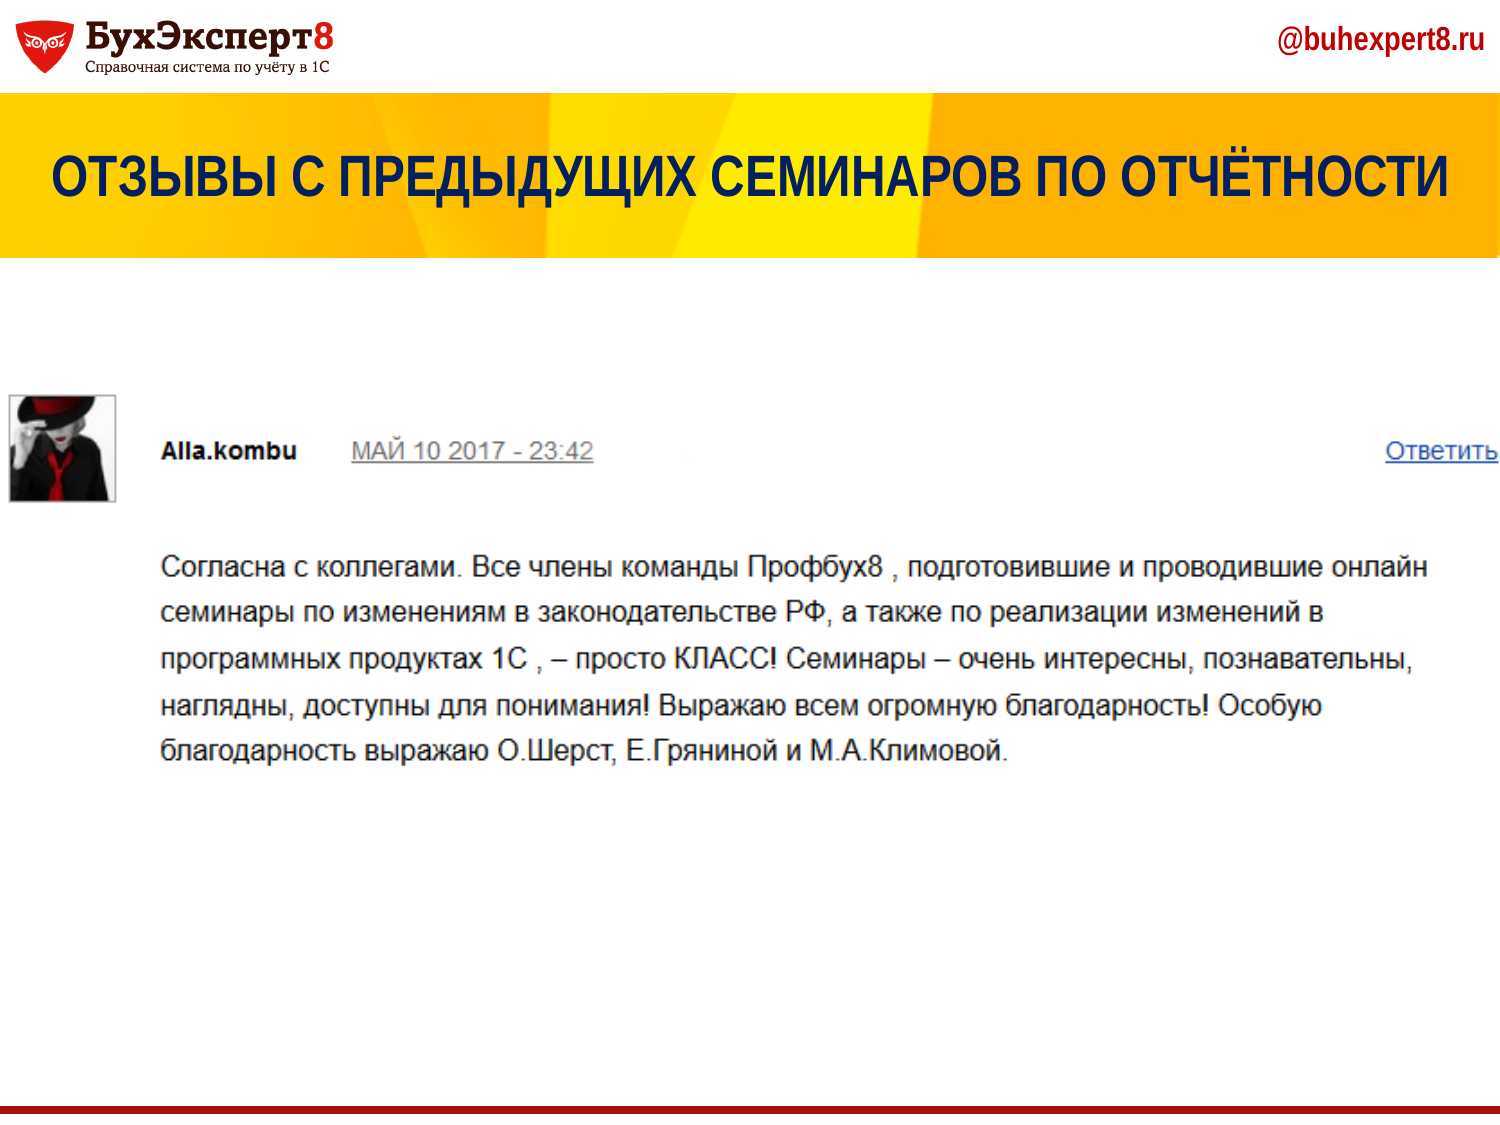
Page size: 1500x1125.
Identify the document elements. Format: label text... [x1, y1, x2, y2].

picture [0, 386, 1500, 786]
picture [0, 93, 1500, 258]
picture [7, 11, 340, 82]
picture [0, 1101, 1500, 1119]
text_box ОТЗЫВЫ С ПРЕДЫДУЩИХ СЕМИНАРОВ ПО ОТЧЁТНОСТИ [1, 130, 1500, 216]
